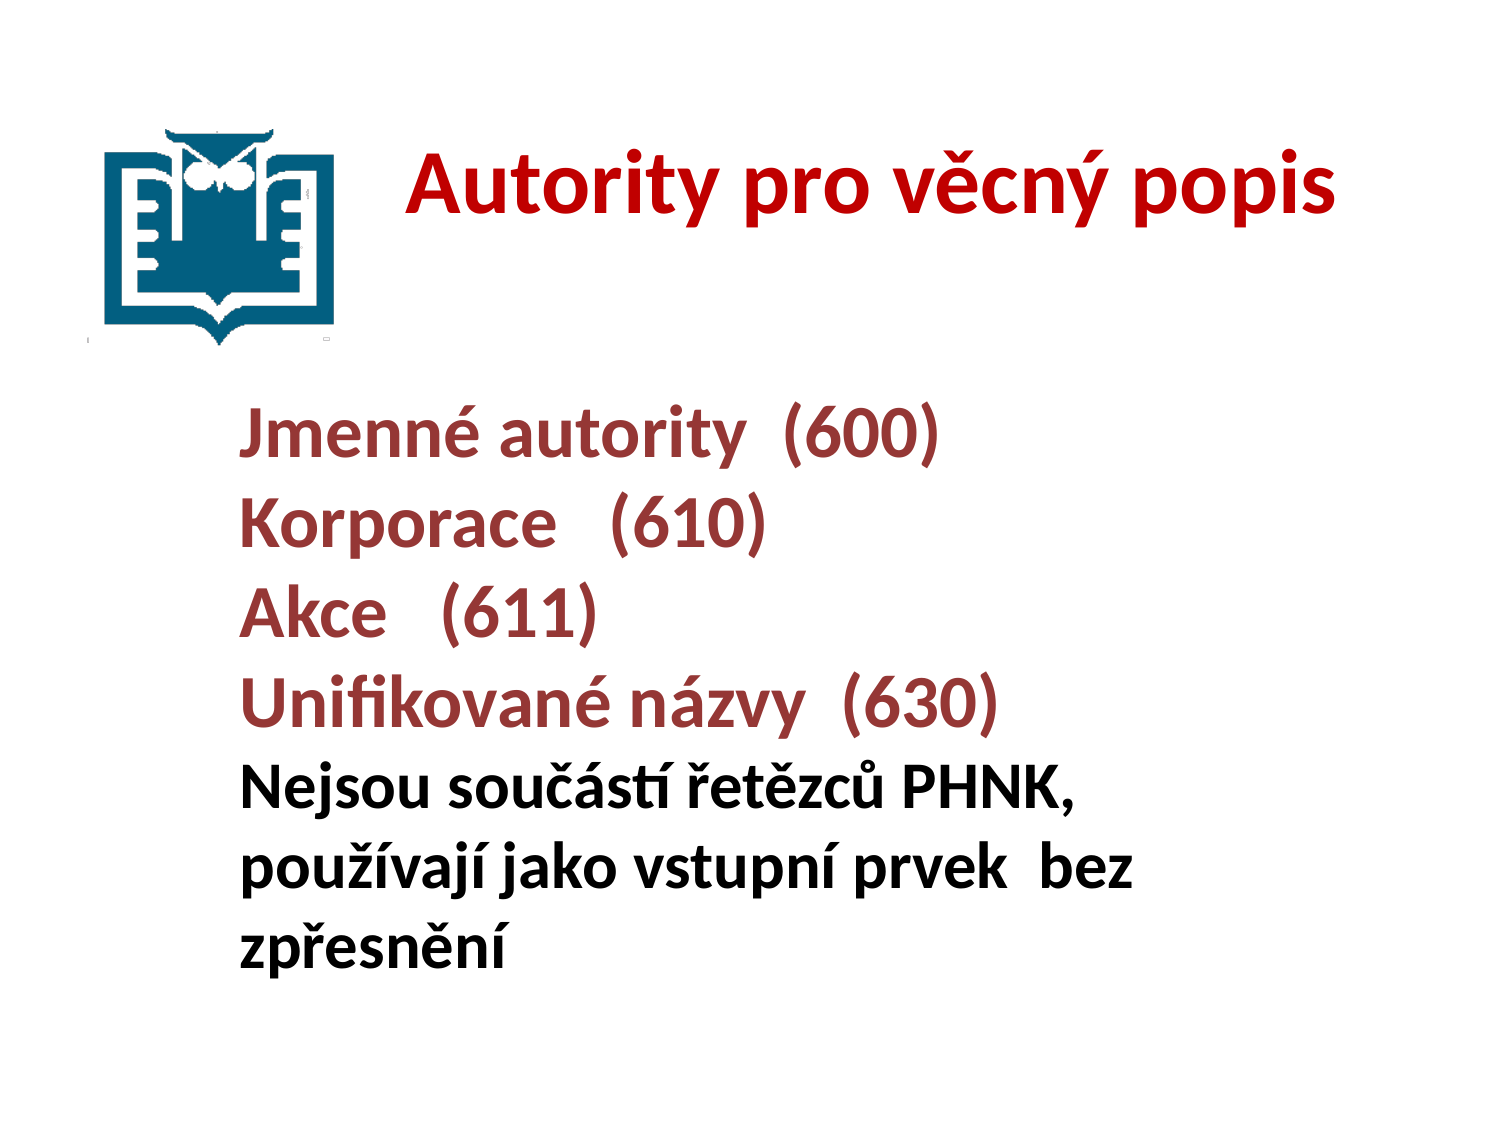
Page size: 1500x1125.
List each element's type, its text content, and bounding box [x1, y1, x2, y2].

picture [84, 129, 355, 349]
text_box Jmenné autority (600) Korporace (610) Akce (611) Unifikované názvy (630) Nejsou součástí řetězců PHNK, používají jako vstupní prvek bez zpřesnění [225, 374, 1275, 1008]
text_box Autority pro věcný popis [354, 94, 1390, 260]
